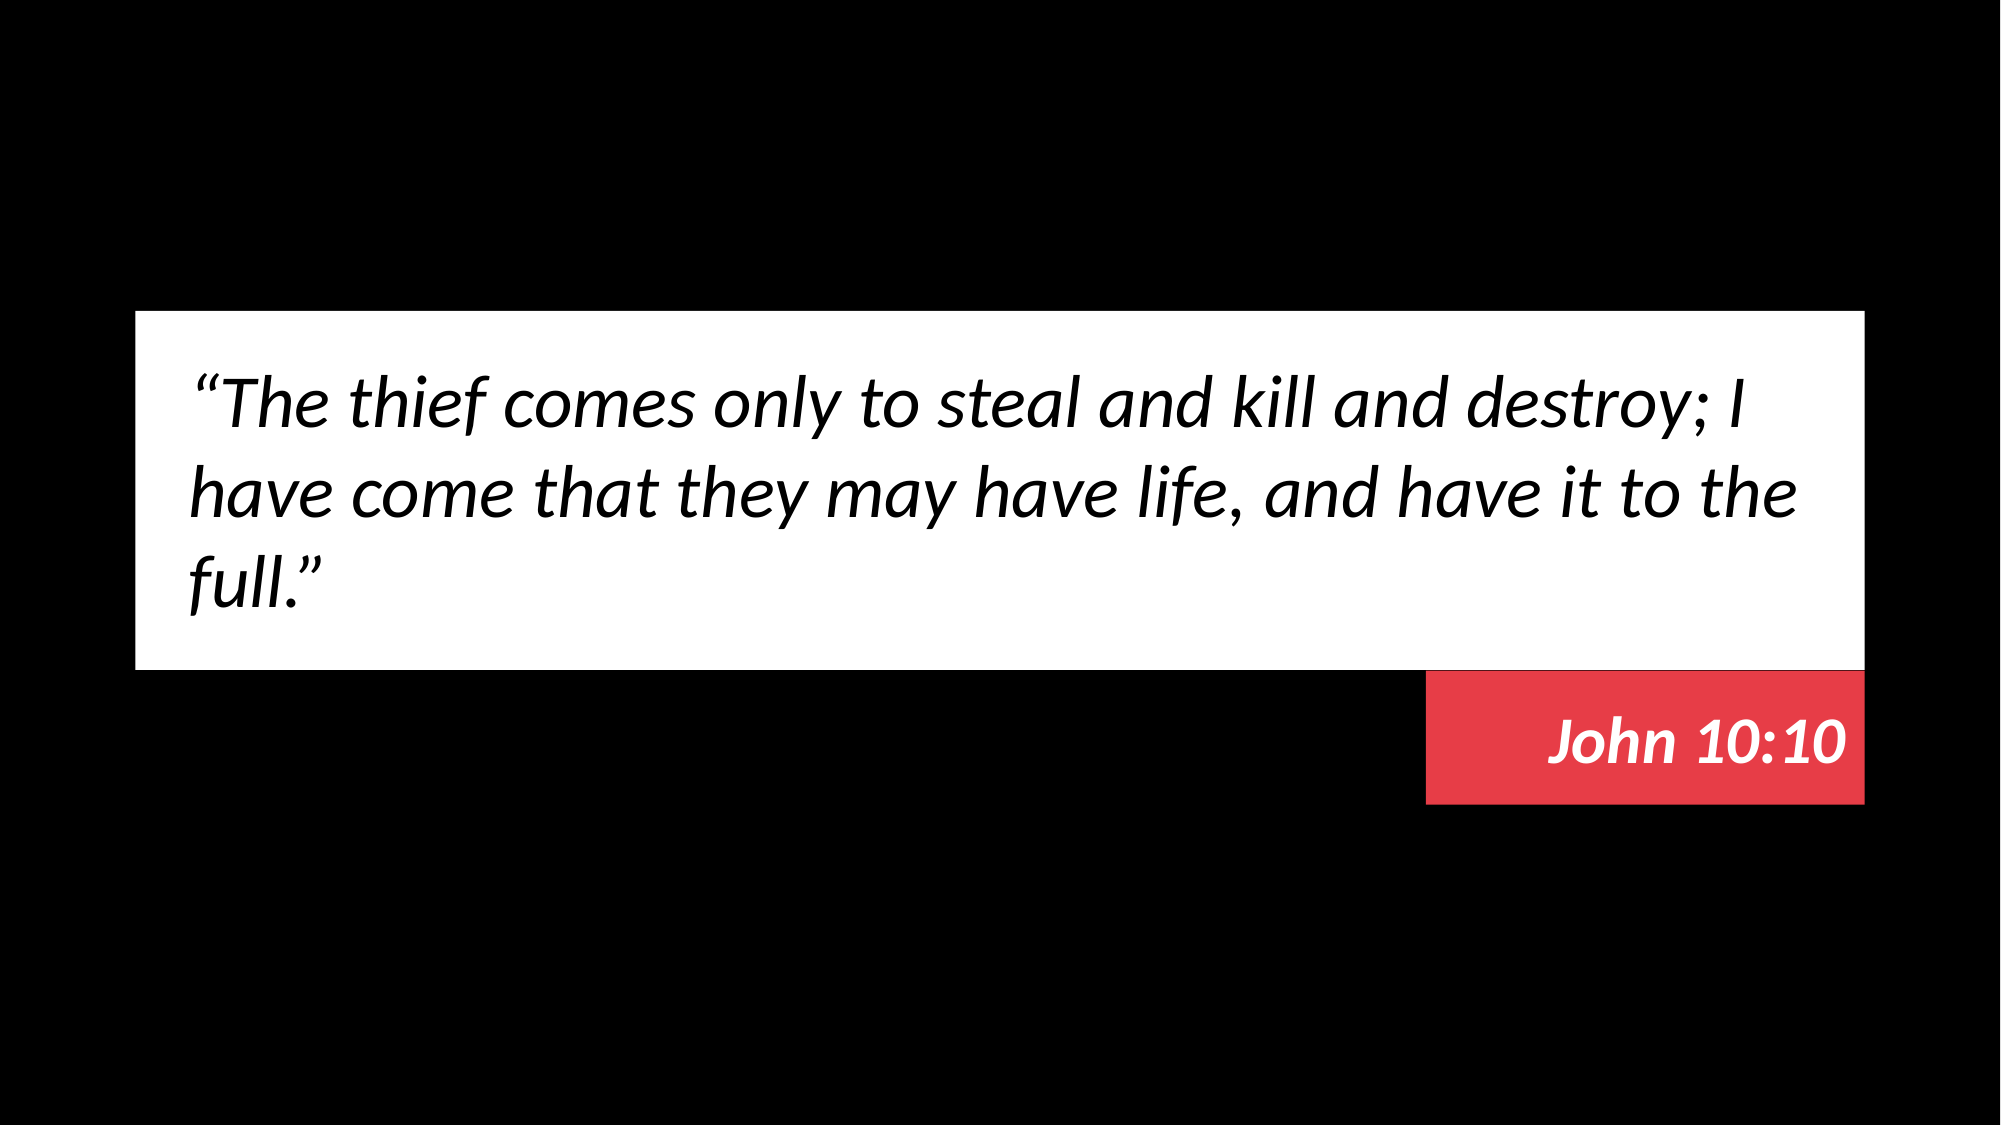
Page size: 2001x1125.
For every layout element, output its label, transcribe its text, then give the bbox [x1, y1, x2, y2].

text_box John 10:10 [1534, 689, 1865, 785]
text_box [135, 310, 1865, 670]
text_box “The thief comes only to steal and kill and destroy; I have come that they may have life, and have it to the full.” [173, 345, 1827, 631]
text_box [1425, 670, 1865, 805]
